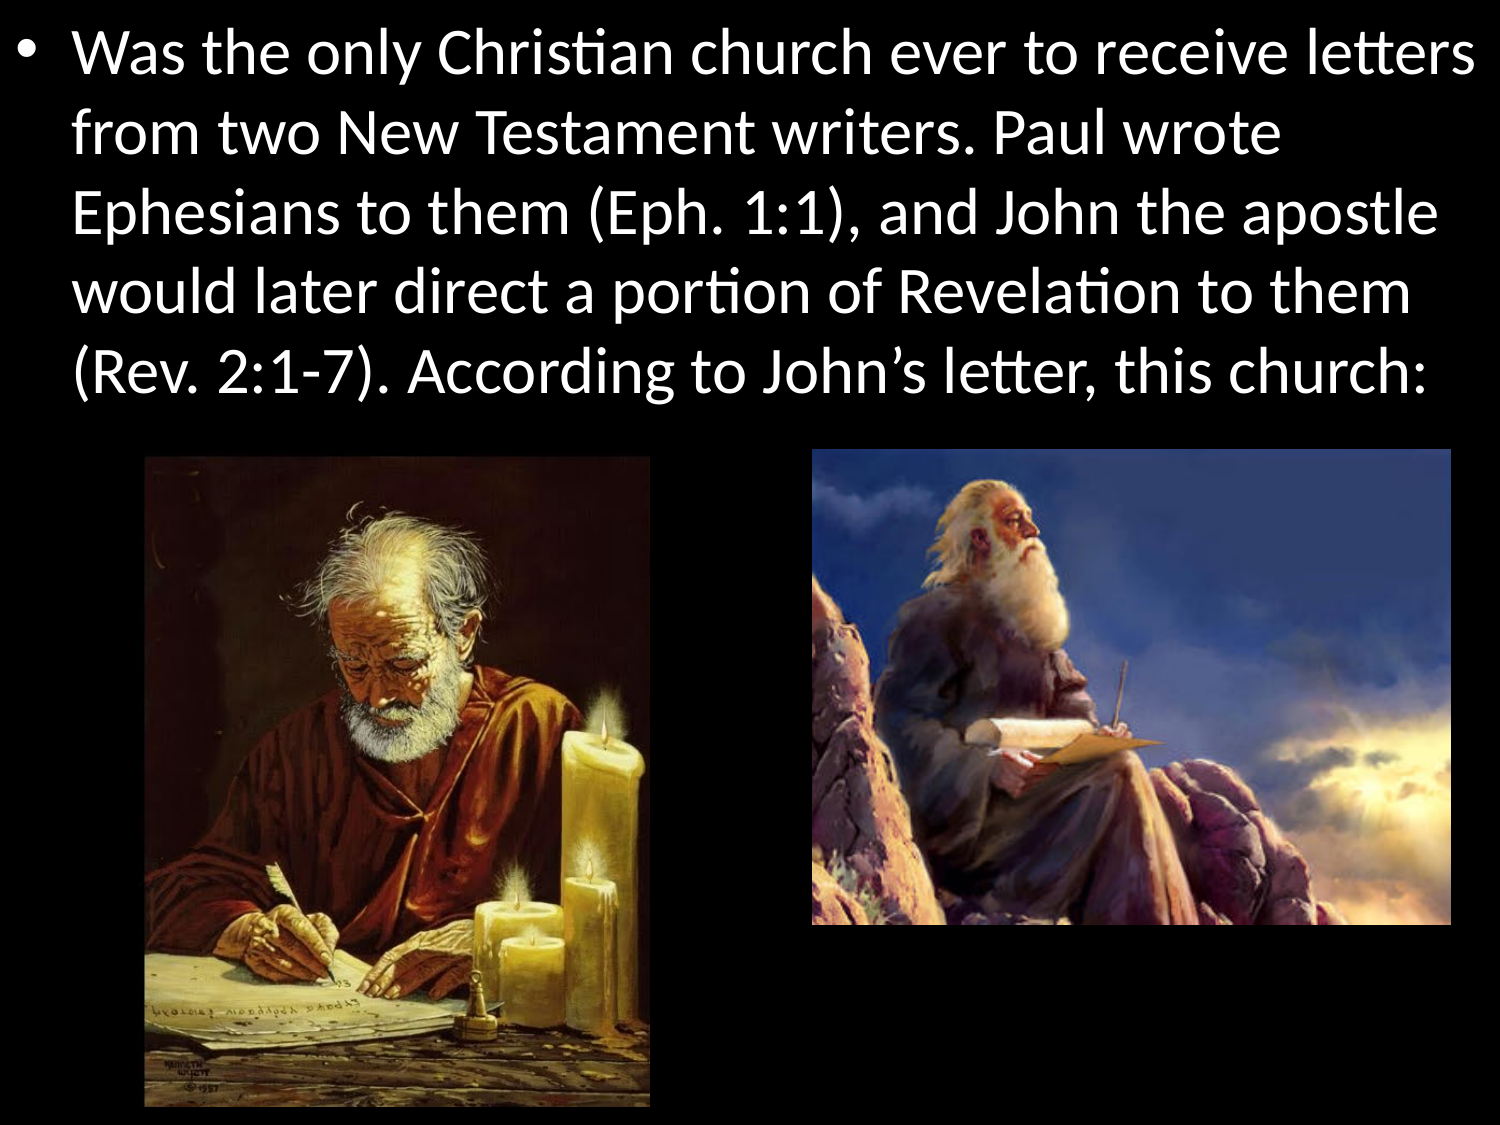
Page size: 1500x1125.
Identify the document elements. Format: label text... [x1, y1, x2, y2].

picture [812, 449, 1452, 926]
list Was the only Christian church ever to receive letters from two New Testament writers. Paul wrote Ephesians to them (Eph. 1:1), and John the apostle would later direct a portion of Revelation to them (Rev. 2:1-7). According to John’s letter, this church: [0, 0, 1500, 463]
picture [137, 449, 651, 1107]
